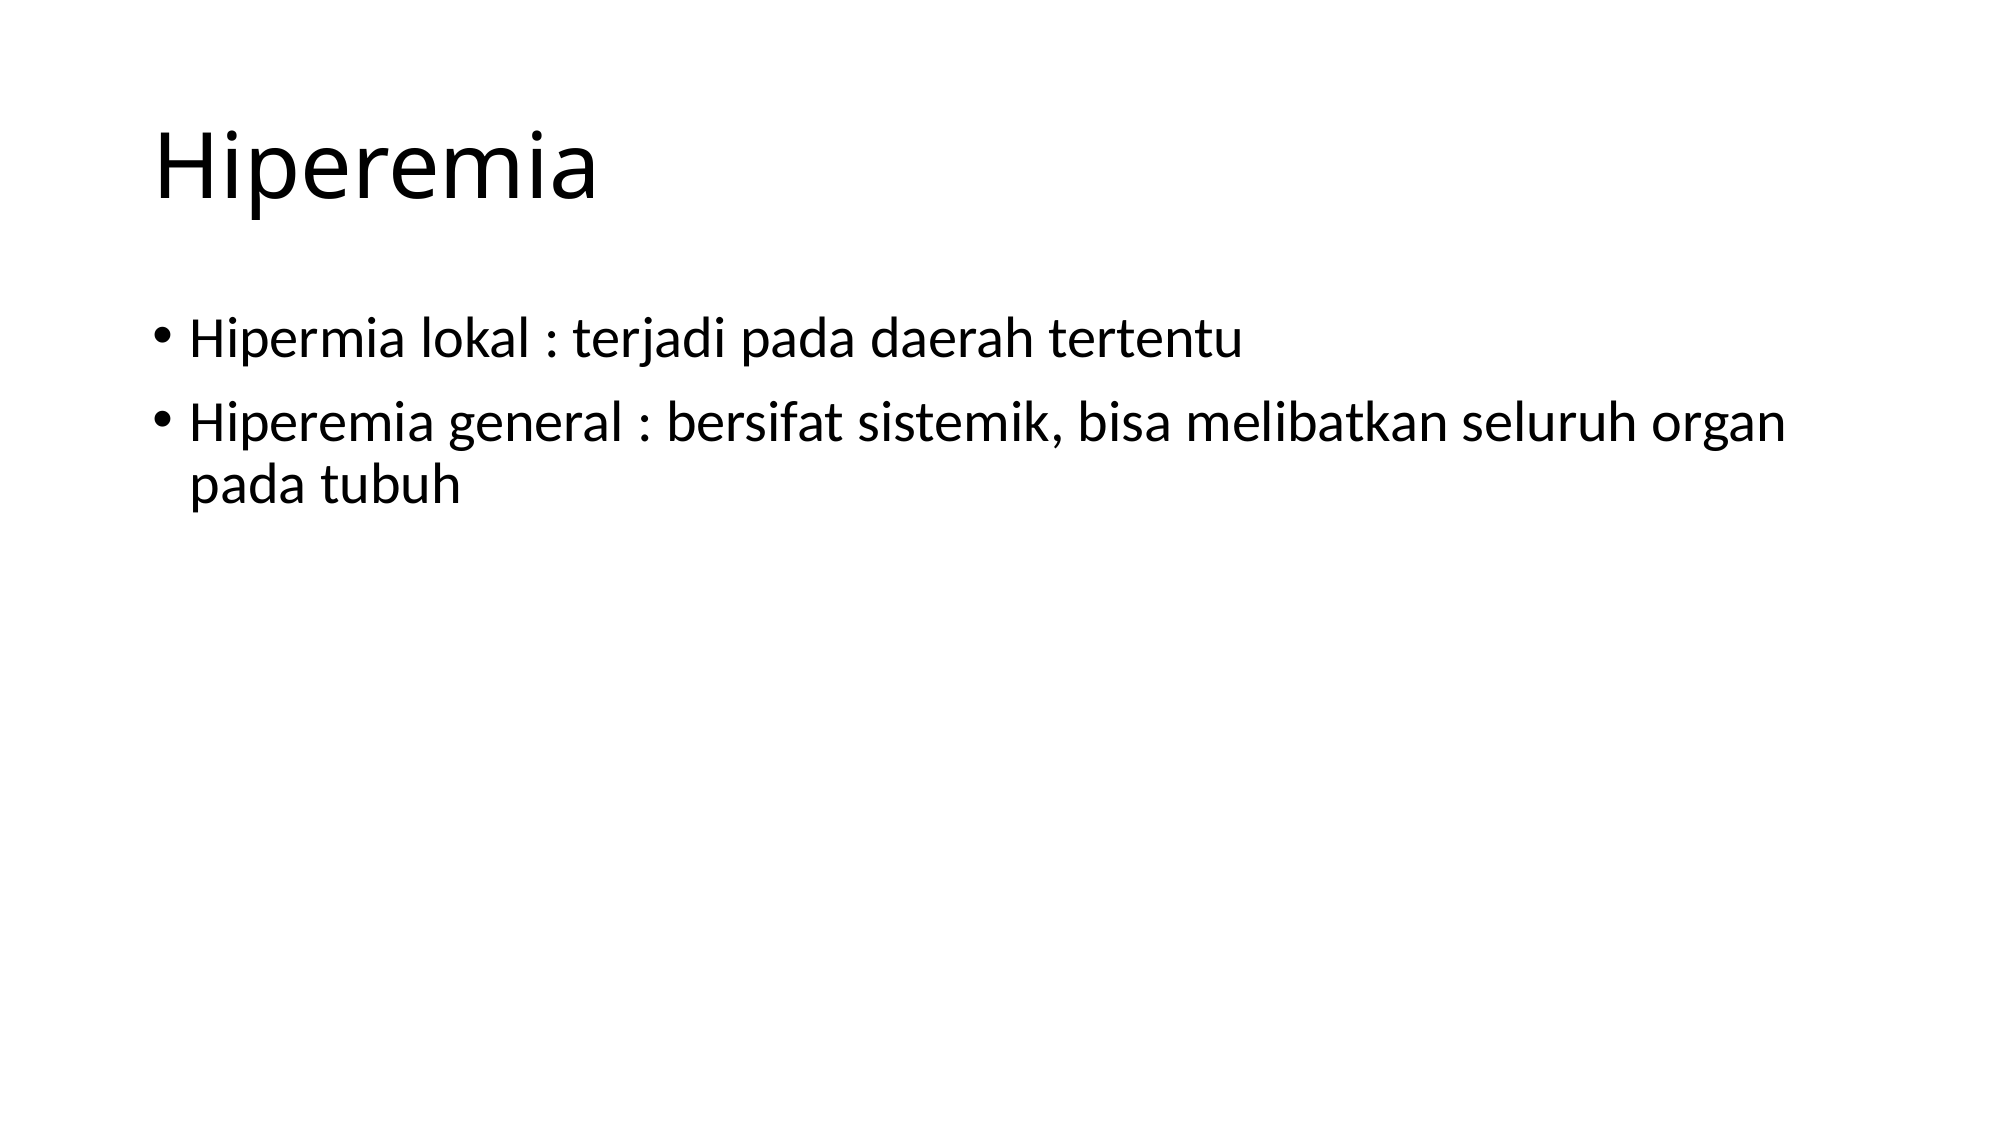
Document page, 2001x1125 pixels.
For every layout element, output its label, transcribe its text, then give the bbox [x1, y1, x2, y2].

list Hipermia lokal : terjadi pada daerah tertentu Hiperemia general : bersifat sistemik, bisa melibatkan seluruh organ pada tubuh [137, 299, 1863, 1014]
title Hiperemia [137, 59, 1863, 278]
